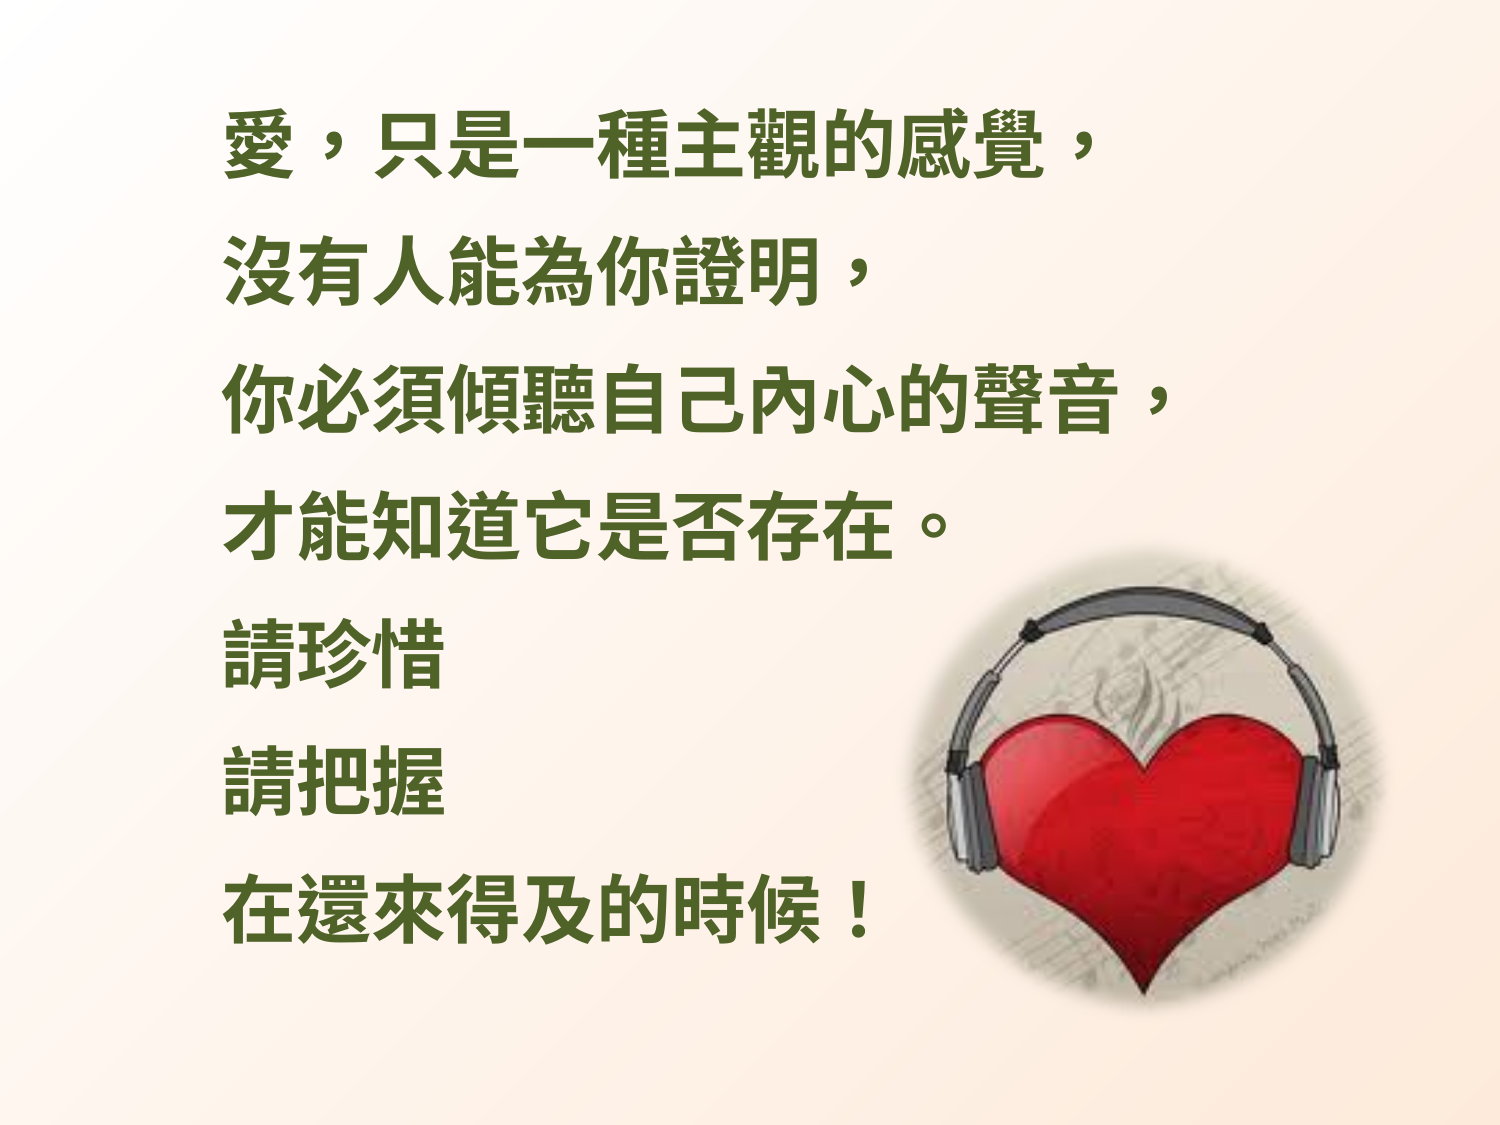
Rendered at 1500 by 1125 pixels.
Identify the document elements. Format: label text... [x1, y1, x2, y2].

text_box 愛，只是一種主觀的感覺， 沒有人能為你證明， 你必須傾聽自己內心的聲音， 才能知道它是否存在。 請珍惜 請把握 在還來得及的時候！ [206, 89, 1306, 960]
picture [891, 531, 1398, 1024]
